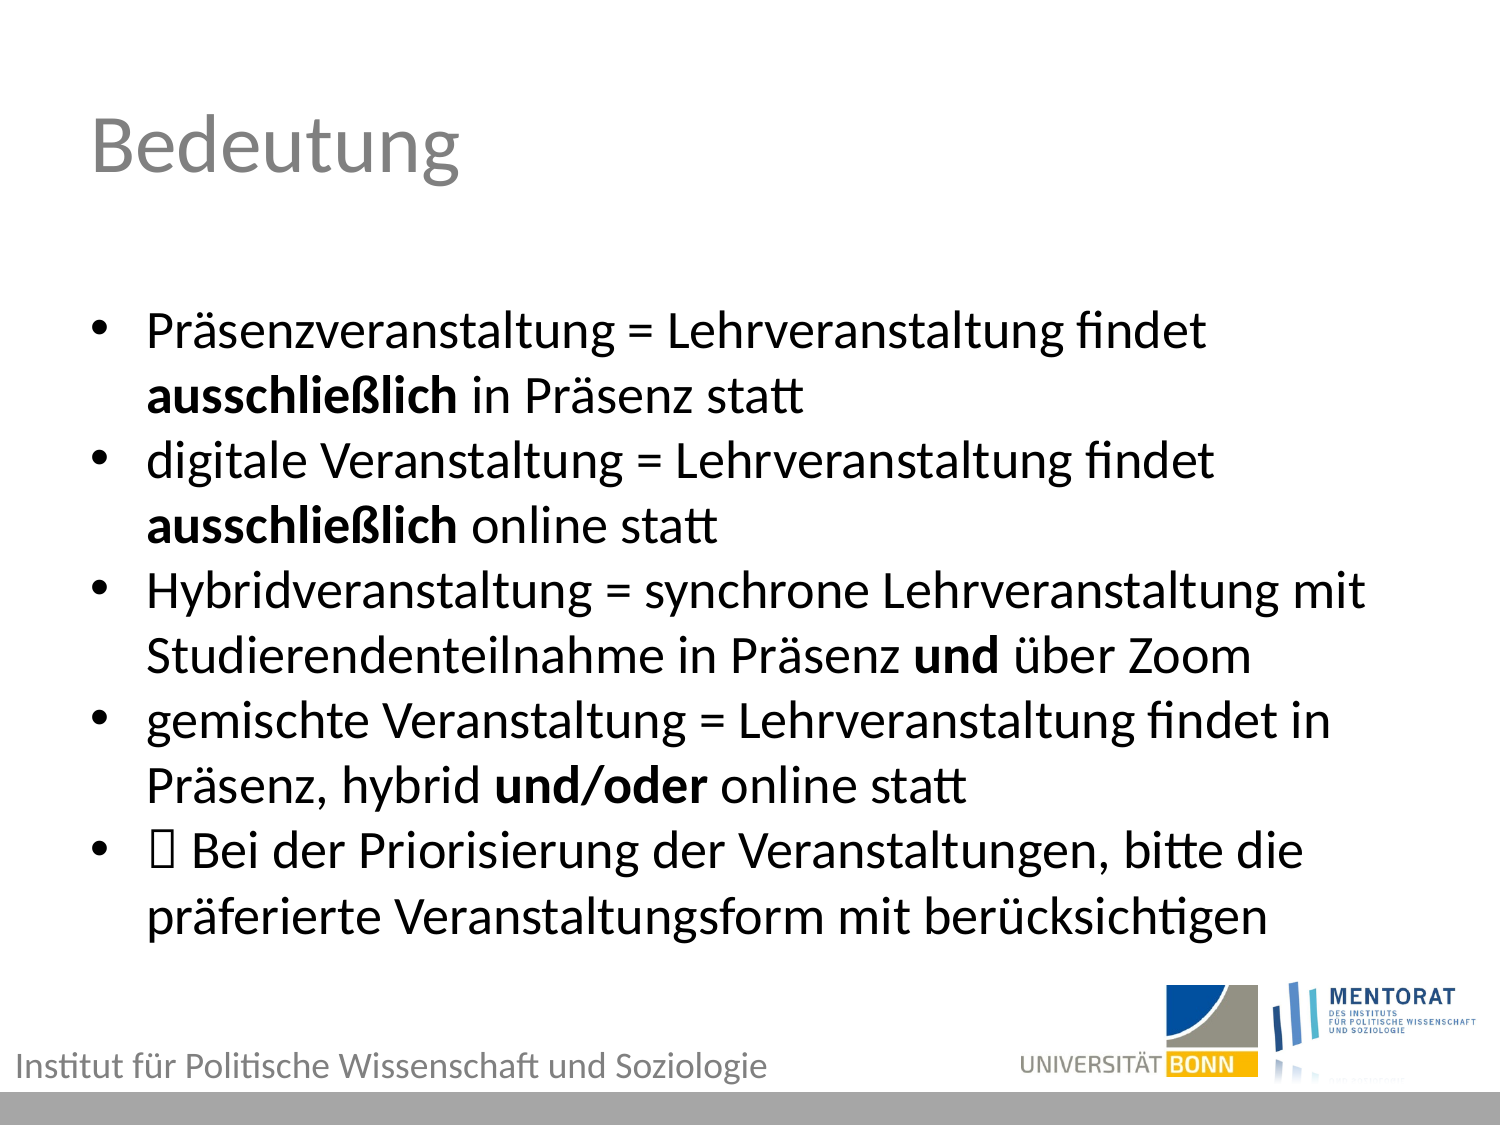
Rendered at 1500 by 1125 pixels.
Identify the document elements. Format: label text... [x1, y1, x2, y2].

picture [1269, 977, 1480, 1084]
title Bedeutung [75, 45, 1425, 231]
list Präsenzveranstaltung = Lehrveranstaltung findet ausschließlich in Präsenz statt digitale Veranstaltung = Lehrveranstaltung findet ausschließlich online statt Hybridveranstaltung = synchrone Lehrveranstaltung mit Studierendenteilnahme in Präsenz und über Zoom gemischte Veranstaltung = Lehrveranstaltung findet in Präsenz, hybrid und/oder online statt  Bei der Priorisierung der Veranstaltungen, bitte die präferierte Veranstaltungsform mit berücksichtigen [75, 231, 1425, 1005]
picture [1021, 1005, 1258, 1077]
